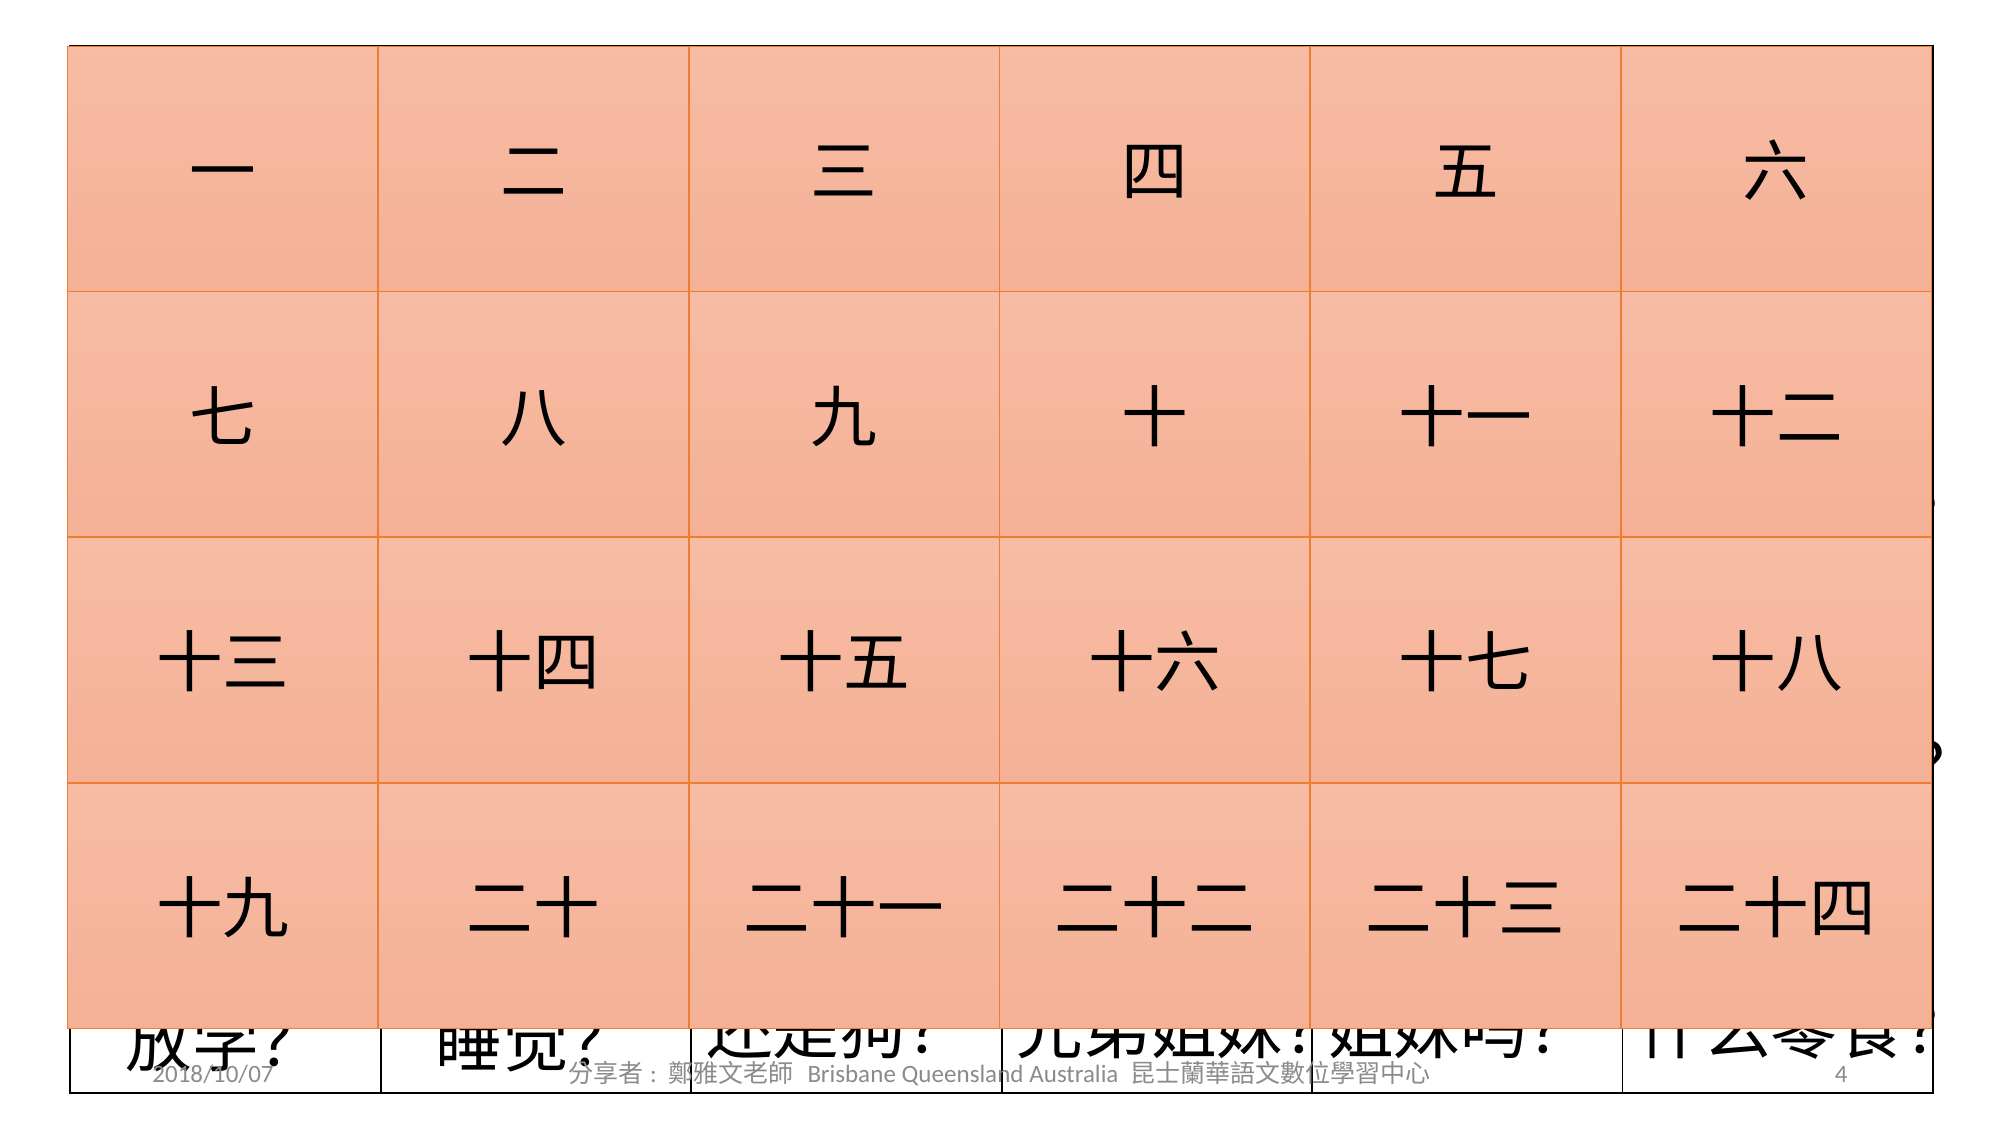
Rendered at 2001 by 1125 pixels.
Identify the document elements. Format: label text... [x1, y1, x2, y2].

text_box 二 [378, 46, 689, 291]
table_cell 你喜欢猫还是狗？ [692, 1029, 1001, 1042]
text_box 二十 [378, 783, 689, 1029]
table_cell 你喜欢吃什么零食？ [1623, 1029, 1932, 1092]
text_box 四 [1000, 46, 1310, 292]
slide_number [137, 1042, 253, 1103]
text_box 十七 [1310, 537, 1621, 783]
text_box 八 [378, 291, 689, 537]
text_box 十二 [1621, 291, 1932, 537]
text_box 十八 [1621, 537, 1932, 783]
table_cell 你几点 睡觉？ [382, 1029, 690, 1042]
text_box 十五 [689, 537, 1000, 783]
text_box 一 [67, 46, 378, 291]
text_box 十 [1000, 292, 1310, 537]
text_box 十四 [378, 537, 689, 783]
text_box 十六 [1000, 537, 1310, 783]
text_box 十三 [67, 537, 378, 783]
text_box 五 [1310, 46, 1621, 292]
text_box 九 [689, 292, 1000, 537]
text_box 三 [689, 46, 1000, 292]
table_cell 你有兄弟姐妹吗？ [1313, 1029, 1622, 1042]
slide_number 4 [1412, 1042, 1863, 1103]
text_box 二十一 [689, 783, 999, 1029]
footer 分享者: 鄭雅文老師 Brisbane Queensland Australia 昆士蘭華語文數位學習中心 [253, 1042, 1412, 1103]
text_box 二十三 [1310, 783, 1621, 1029]
text_box 七 [67, 291, 378, 537]
text_box 六 [1621, 46, 1932, 291]
text_box 十一 [1310, 292, 1621, 537]
table_cell 你有几个兄弟姐妹？ [1003, 1029, 1311, 1042]
text_box 二十四 [1621, 783, 1932, 1029]
table_cell 你几点 放学？ [71, 1029, 380, 1092]
text_box 十九 [67, 783, 378, 1029]
text_box 二十二 [999, 783, 1310, 1029]
